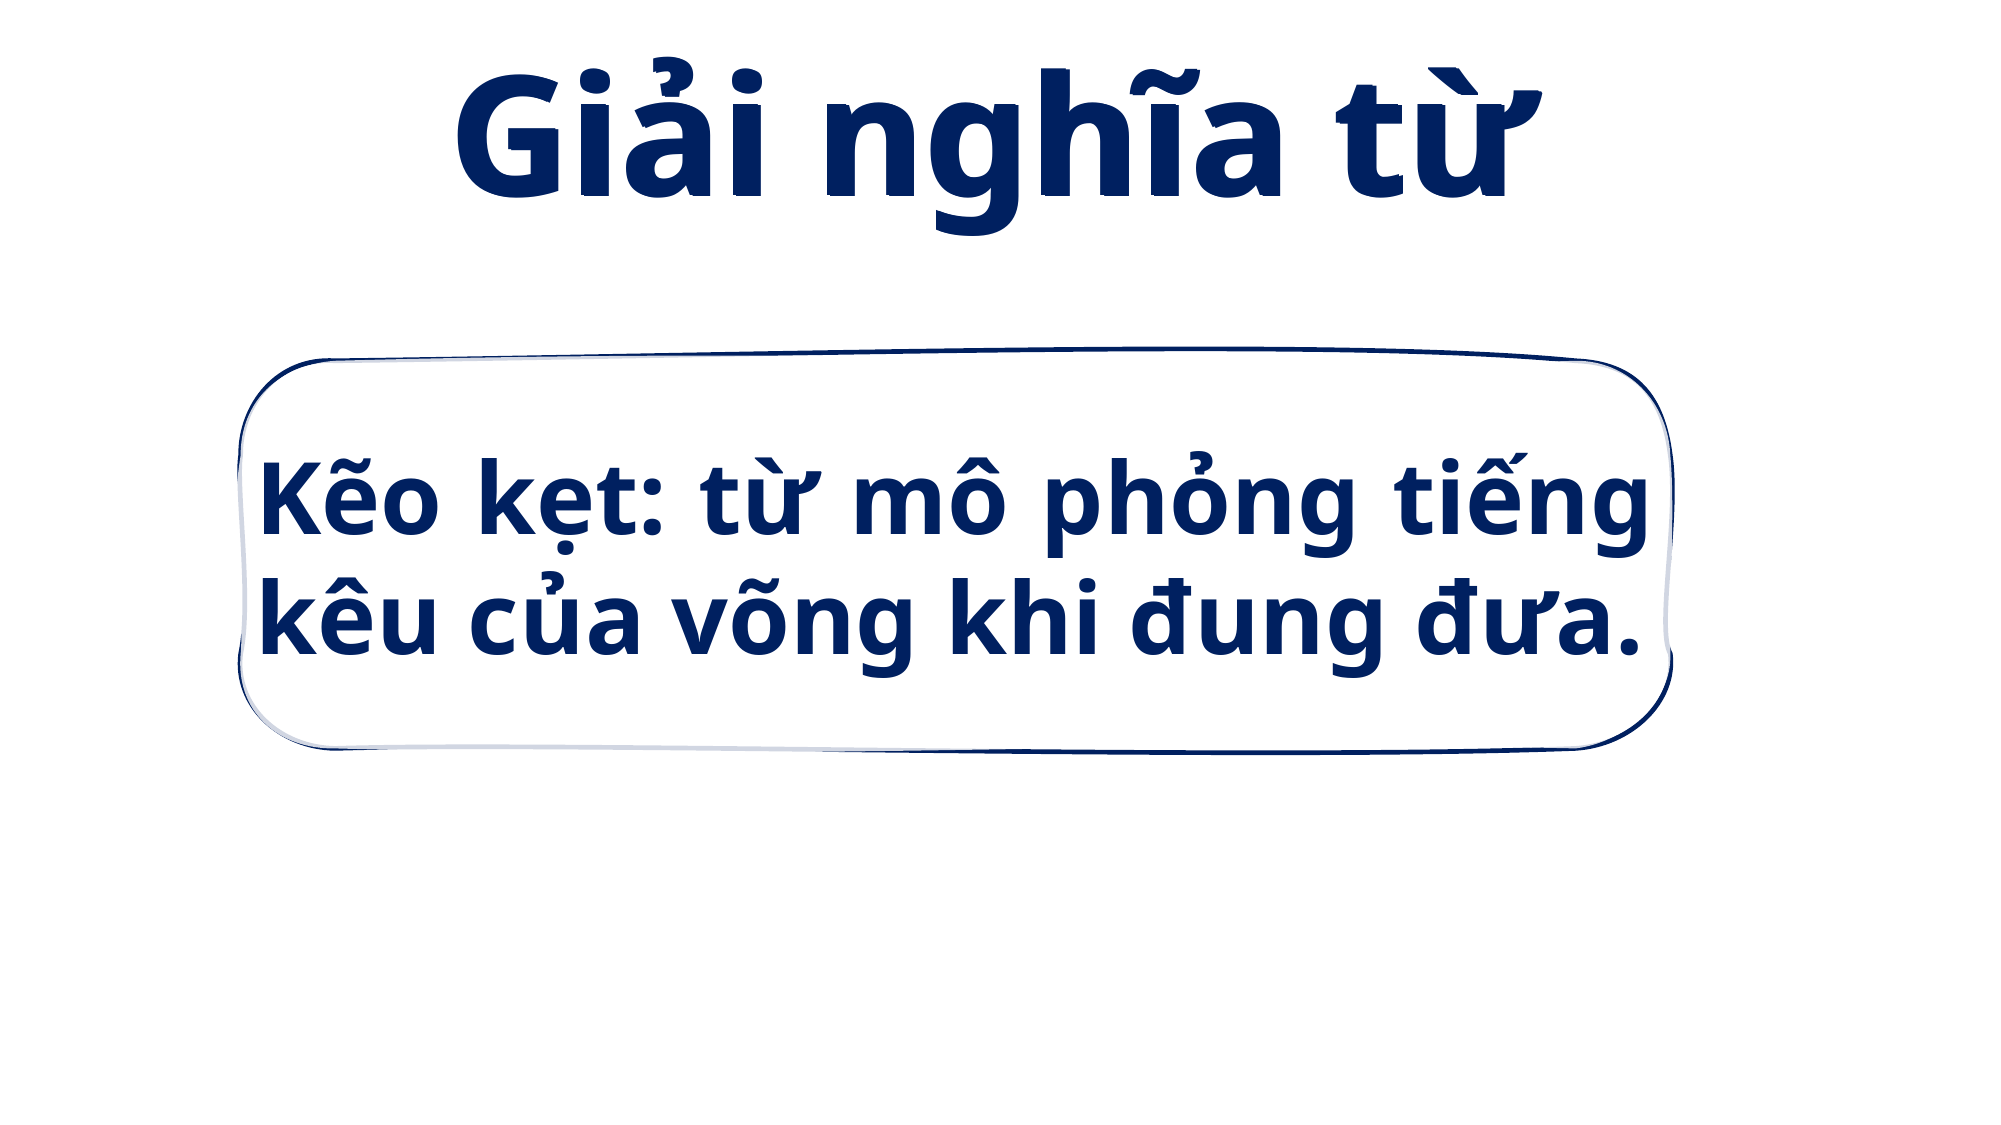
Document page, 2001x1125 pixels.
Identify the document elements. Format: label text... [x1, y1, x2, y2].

text_box Kẽo kẹt: từ mô phỏng tiếng kêu của võng khi đung đưa. [235, 347, 1674, 754]
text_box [290, 21, 1694, 241]
